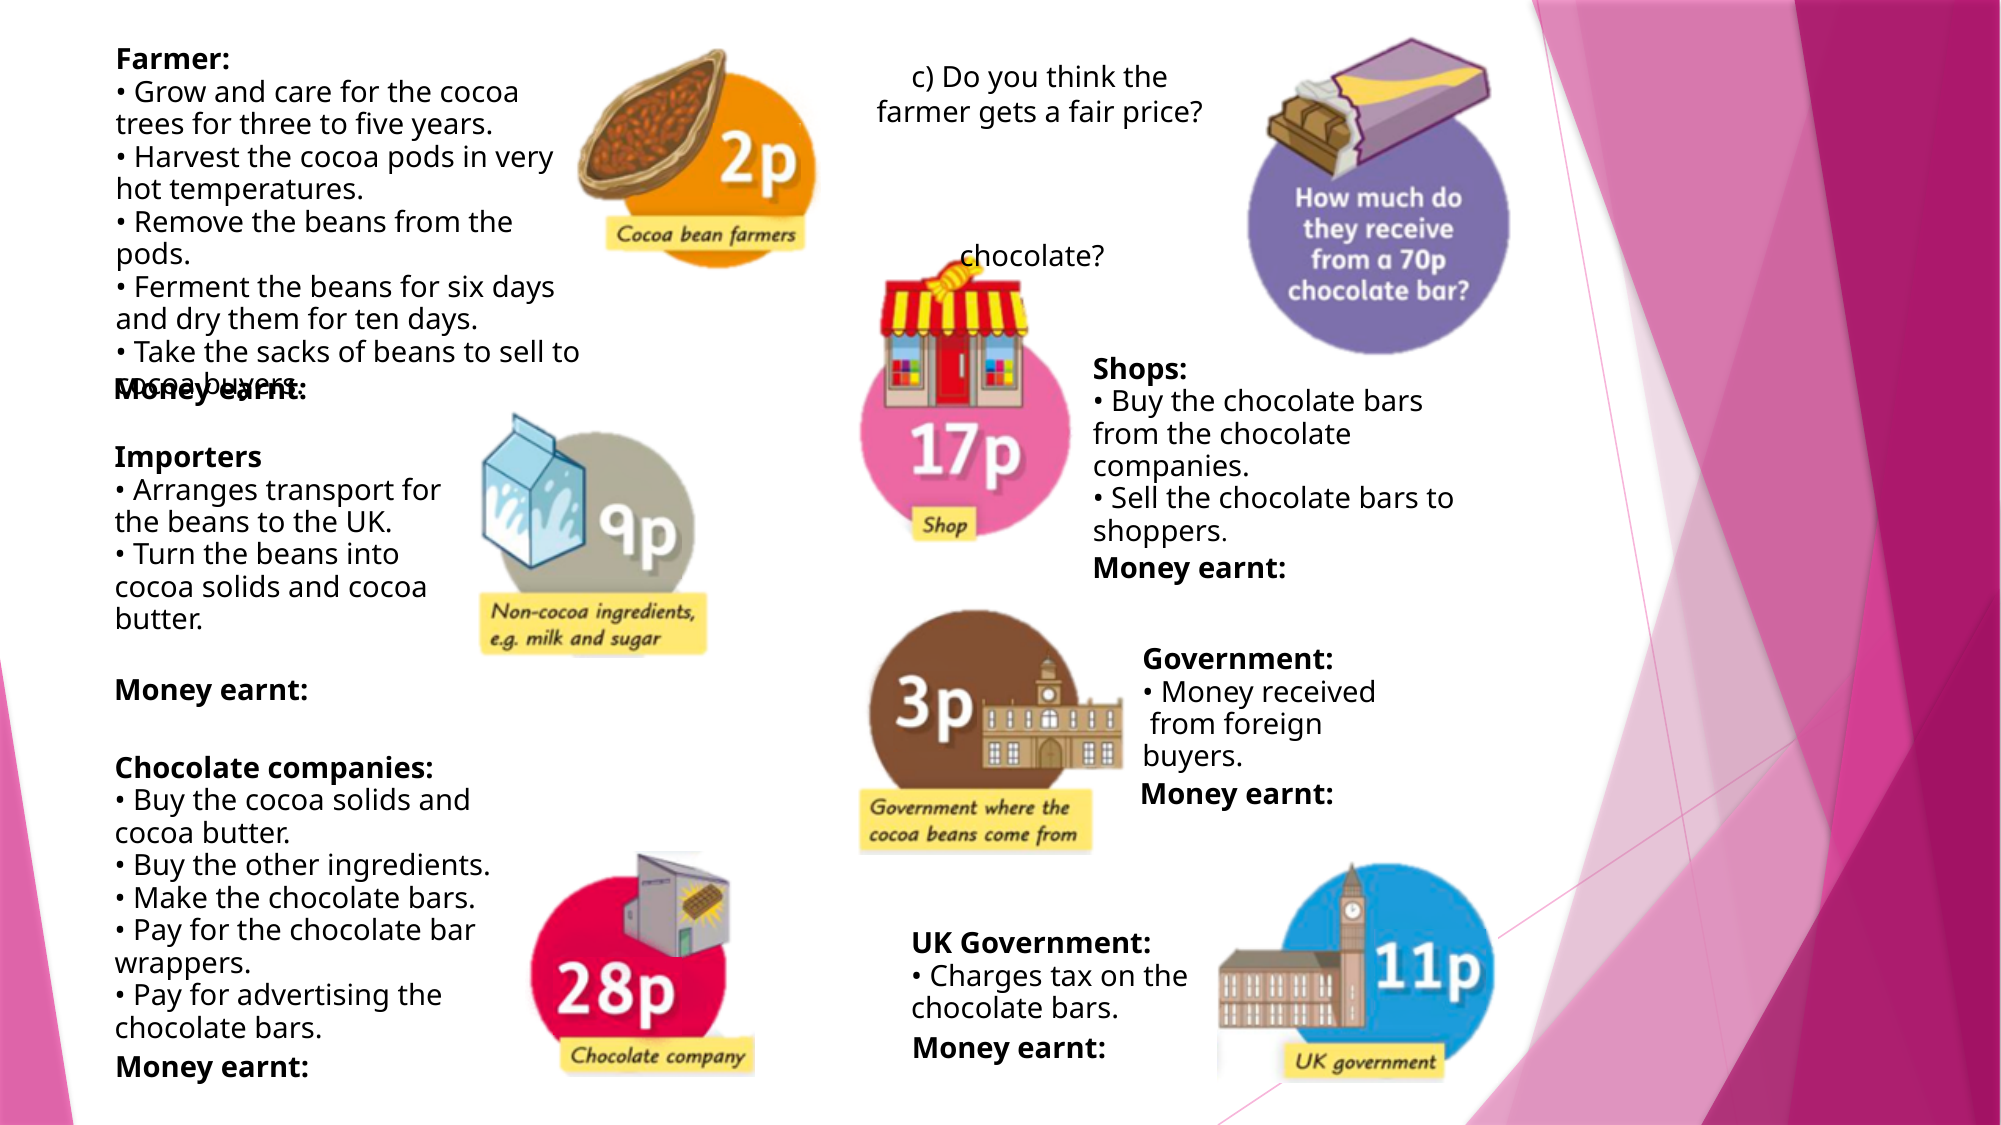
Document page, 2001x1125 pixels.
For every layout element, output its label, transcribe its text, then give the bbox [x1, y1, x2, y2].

text_box Importers • Arranges transport for the beans to the UK. • Turn the beans into cocoa solids and cocoa butter. [99, 434, 460, 644]
text_box Money earnt: [100, 1041, 325, 1091]
text_box Money earnt: [1133, 768, 1349, 818]
picture [853, 249, 1077, 547]
text_box Money earnt: [897, 1021, 1121, 1072]
text_box Farmer: • Grow and care for the cocoa trees for three to five years. • Harvest the cocoa pods in very hot temperatures. • Remove the beans from the pods. • Ferment the beans for six days and dry them for ten days. • Take the sacks of beans to sell to cocoa buyers. [100, 36, 607, 409]
text_box Money earnt: [98, 362, 323, 413]
text_box c) Do you think the farmer gets a fair price? [854, 50, 1226, 171]
picture [1217, 856, 1498, 1083]
text_box UK Government: • Charges tax on the chocolate bars. [896, 920, 1206, 1033]
text_box Government: • Money received from foreign buyers. [1133, 636, 1398, 781]
text_box Money earnt: [1077, 541, 1302, 592]
picture [474, 407, 710, 658]
picture [1236, 30, 1518, 363]
text_box Shops: • Buy the chocolate bars from the chocolate companies. • Sell the chocolate bars to shoppers. [1082, 345, 1508, 556]
picture [573, 47, 822, 276]
picture [856, 599, 1129, 856]
text_box 2. a) Calculate the amount of money a cocoa bean farmer gets as a percentage of the price of a bar of chocolate? [846, 243, 1218, 280]
picture [524, 850, 756, 1077]
text_box Money earnt: [99, 664, 324, 714]
text_box b) Calculate the percentage that the chocolate company gets. [846, 53, 1218, 243]
text_box Chocolate companies: • Buy the cocoa solids and cocoa butter. • Buy the other ingredients. • Make the chocolate bars. • Pay for the chocolate bar wrappers. • Pay for advertising the chocolate bars. [99, 744, 549, 1053]
